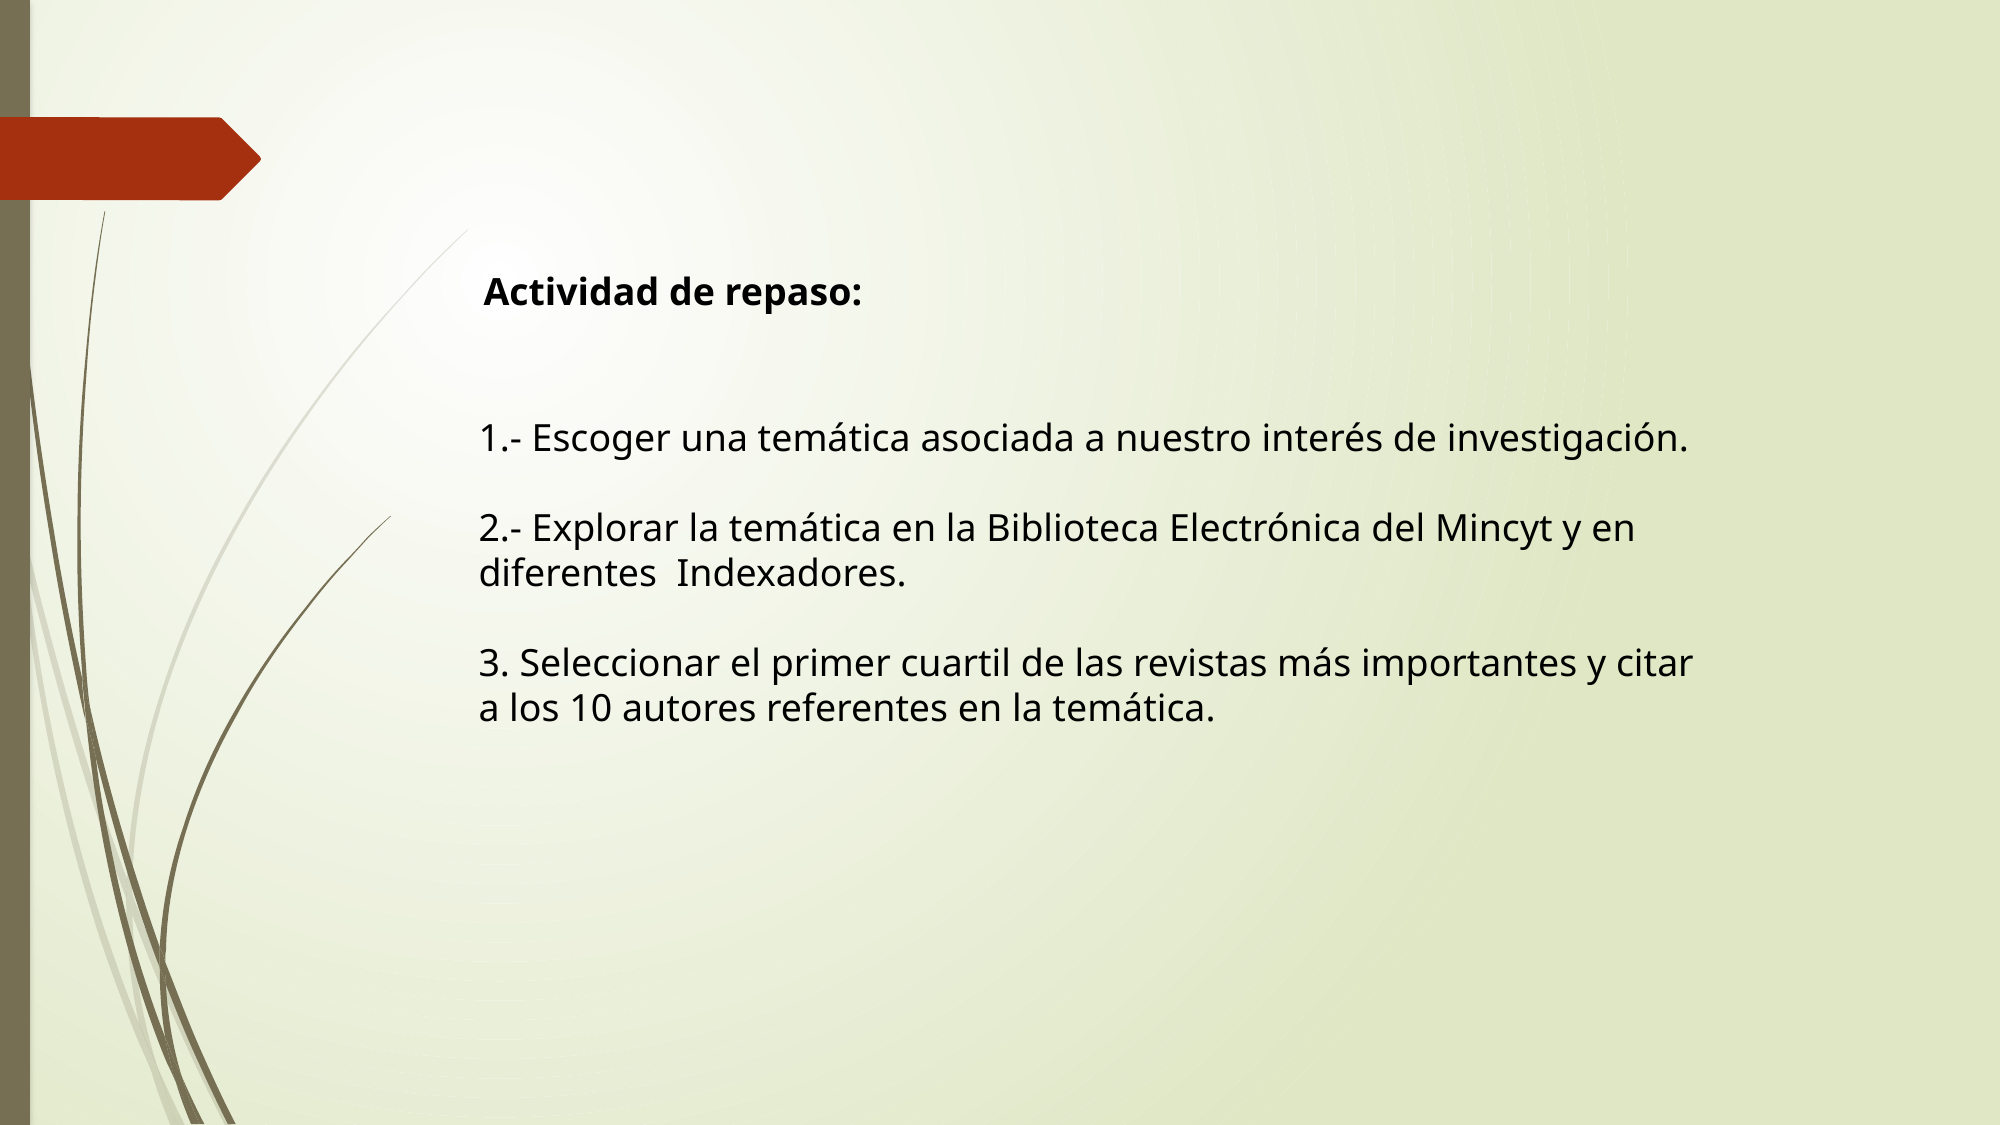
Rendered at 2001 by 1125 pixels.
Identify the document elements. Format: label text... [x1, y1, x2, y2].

text_box Actividad de repaso: [468, 260, 878, 366]
text_box 1.- Escoger una temática asociada a nuestro interés de investigación. 2.- Explorar la temática en la Biblioteca Electrónica del Mincyt y en diferentes Indexadores. 3. Seleccionar el primer cuartil de las revistas más importantes y citar a los 10 autores referentes en la temática. [463, 406, 1737, 737]
